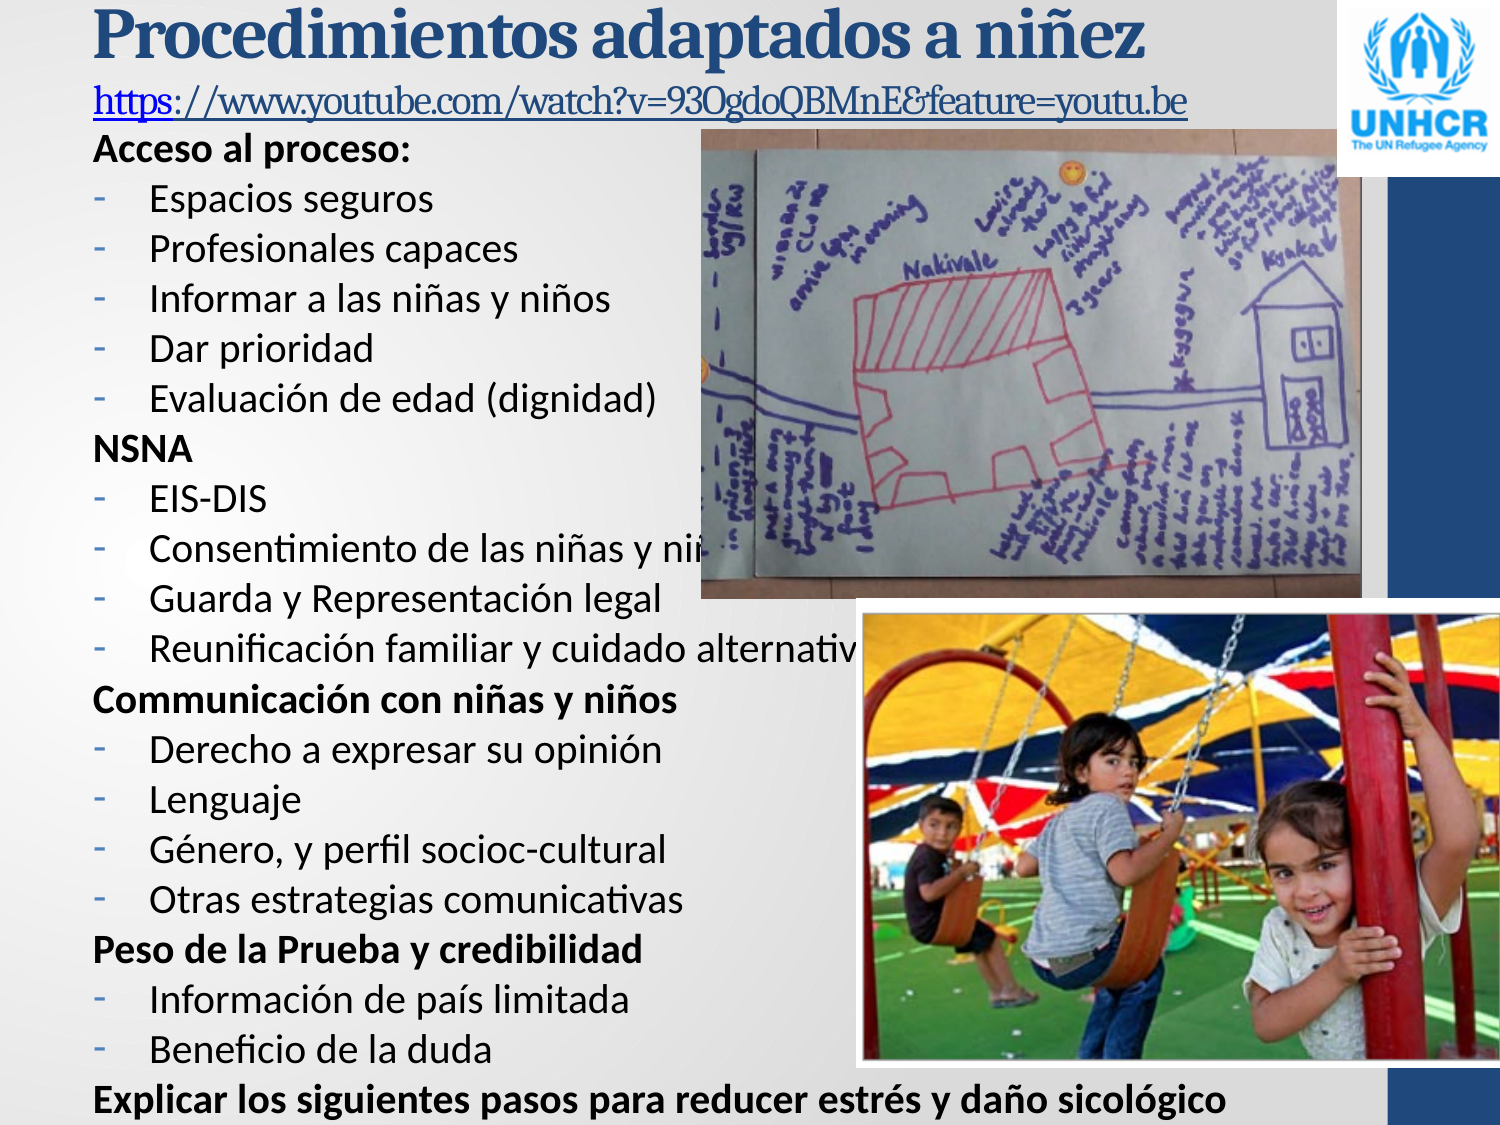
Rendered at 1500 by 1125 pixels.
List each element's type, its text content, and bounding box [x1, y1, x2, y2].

picture [700, 0, 1500, 1068]
title Procedimientos adaptados a niñez https://www.youtube.com/watch?v=93OgdoQBMnE&feature=youtu.be [77, 4, 1328, 122]
list Acceso al proceso: Espacios seguros Profesionales capaces Informar a las niñas y niños Dar prioridad Evaluación de edad (dignidad) NSNA EIS-DIS Consentimiento de las niñas y niños Guarda y Representación legal Reunificación familiar y cuidado alternativo Communicación con niñas y niños Derecho a expresar su opinión Lenguaje Género, y perfil socioc-cultural Otras estrategias comunicativas Peso de la Prueba y credibilidad Información de país limitada Beneficio de la duda Explicar los siguientes pasos para reducer estrés y daño sicológico [77, 113, 1325, 1125]
